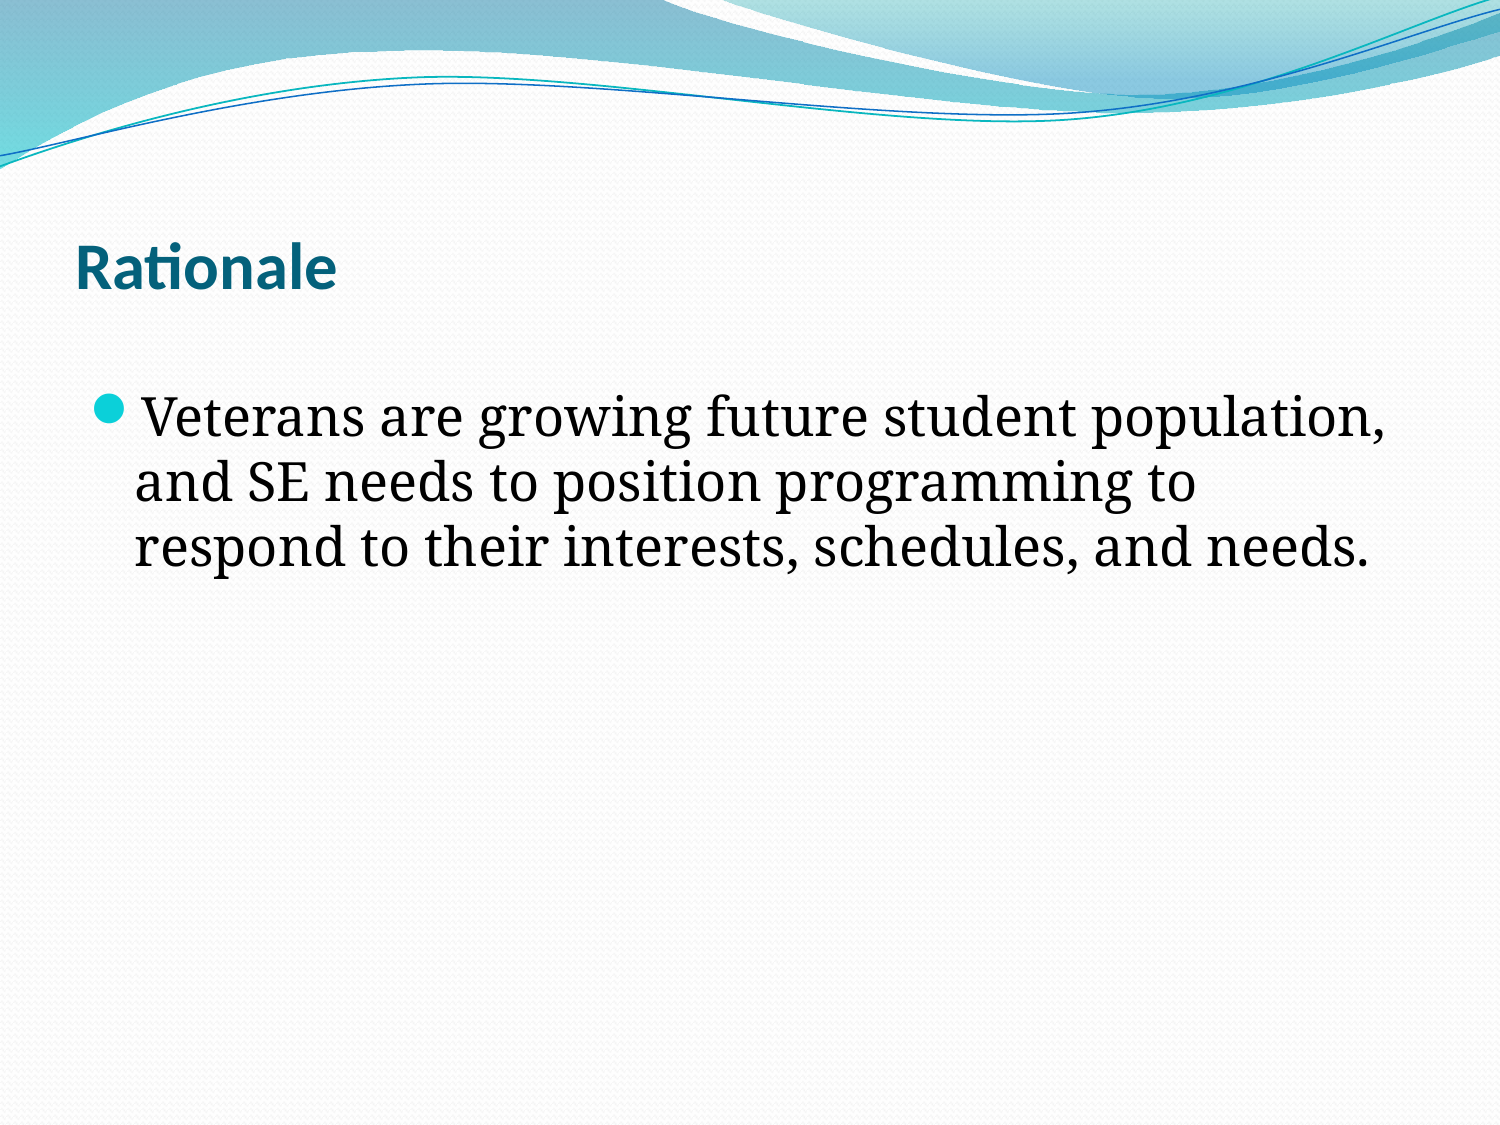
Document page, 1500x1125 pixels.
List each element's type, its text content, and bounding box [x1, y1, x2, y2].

title Rationale [75, 115, 1425, 303]
list Veterans are growing future student population, and SE needs to position programming to respond to their interests, schedules, and needs. [75, 375, 1425, 1038]
